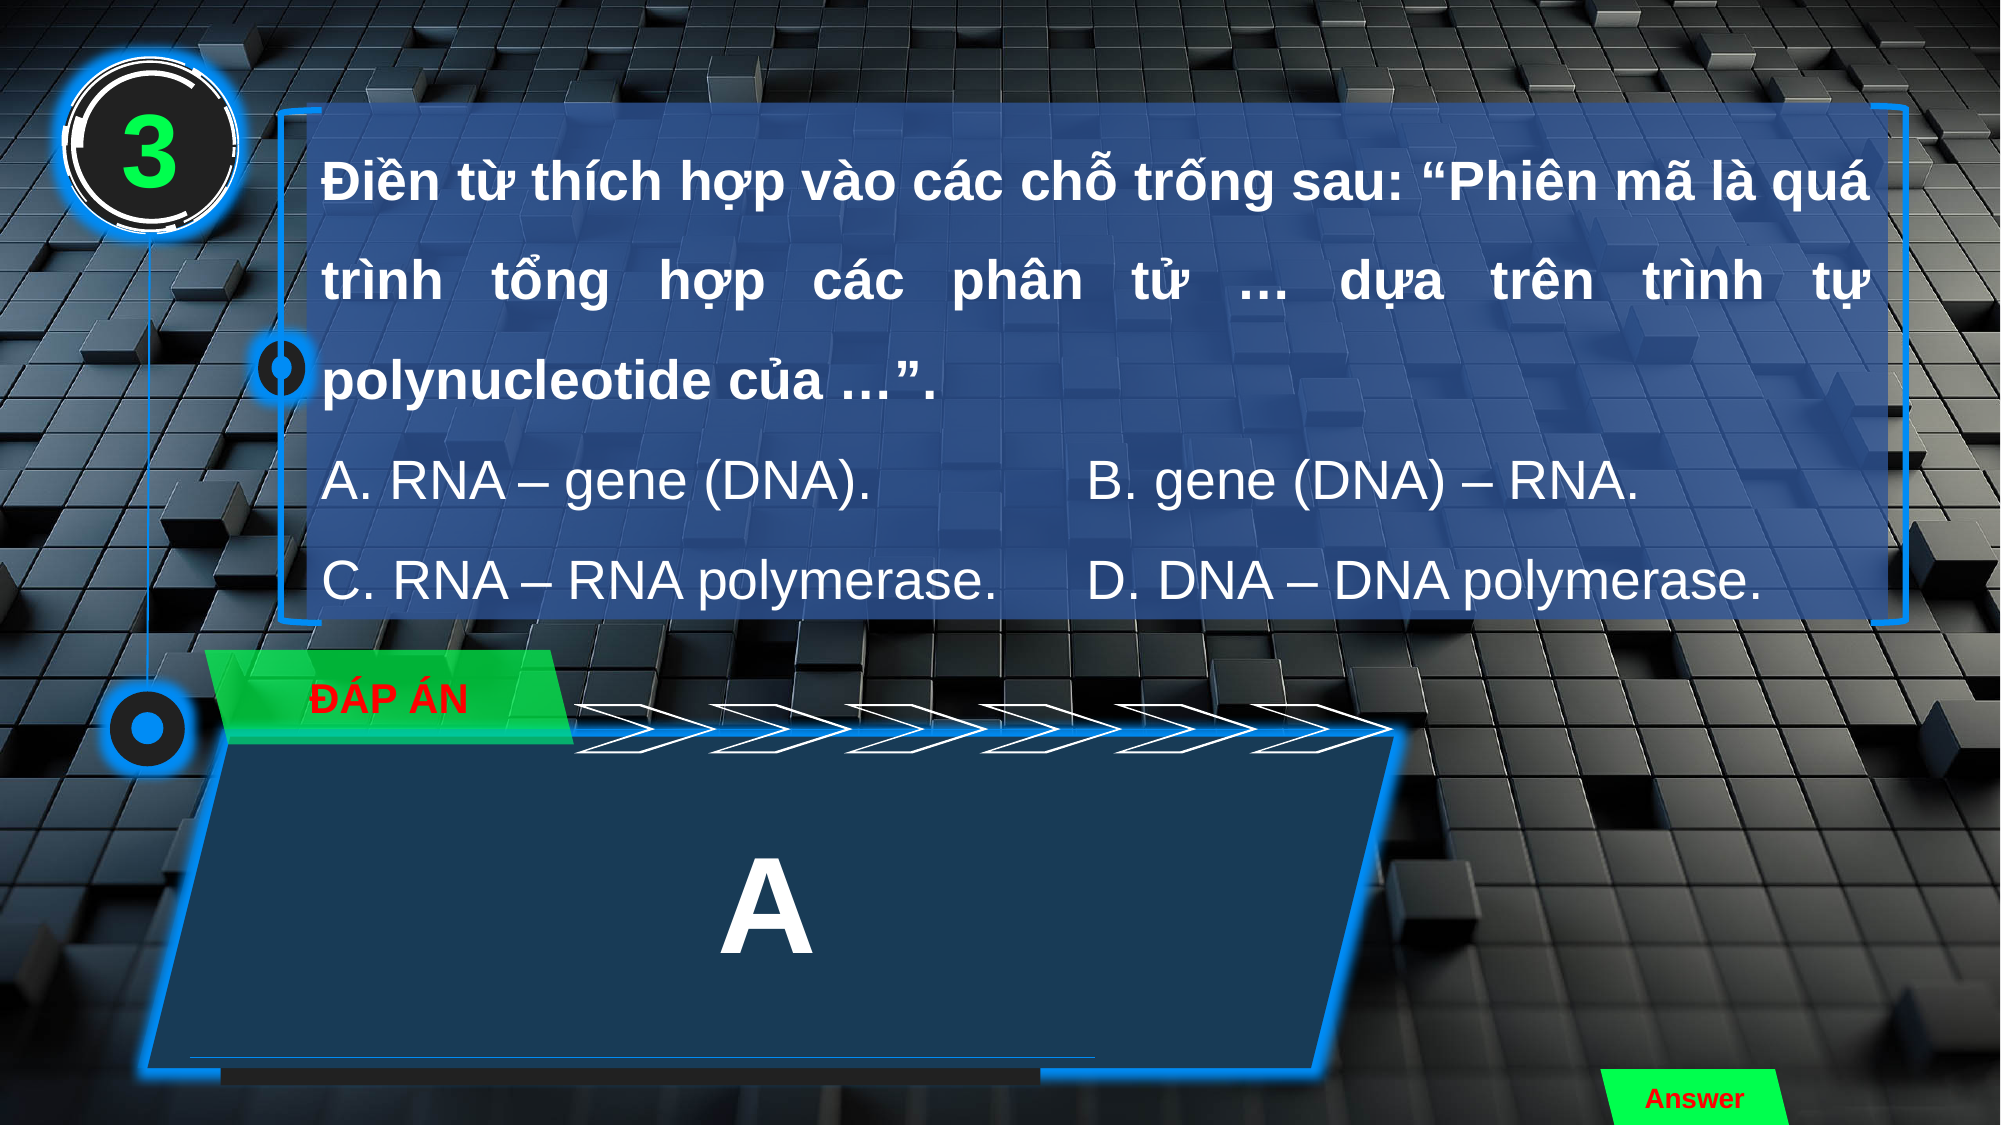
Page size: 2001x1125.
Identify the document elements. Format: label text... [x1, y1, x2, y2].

picture [0, 0, 2001, 1125]
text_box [61, 56, 240, 235]
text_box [109, 235, 185, 767]
text_box [1870, 105, 1907, 624]
text_box Điền từ thích hợp vào các chỗ trống sau: “Phiên mã là quá trình tổng hợp các phân tử … dựa trên trình tự polynucleotide của …”. A. RNA – gene (DNA). B. gene (DNA) – RNA. C. RNA – RNA polymerase. D. DNA – DNA polymerase. [306, 102, 1889, 620]
text_box Answer [1599, 1068, 1791, 1125]
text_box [137, 649, 1396, 1086]
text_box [258, 110, 322, 623]
